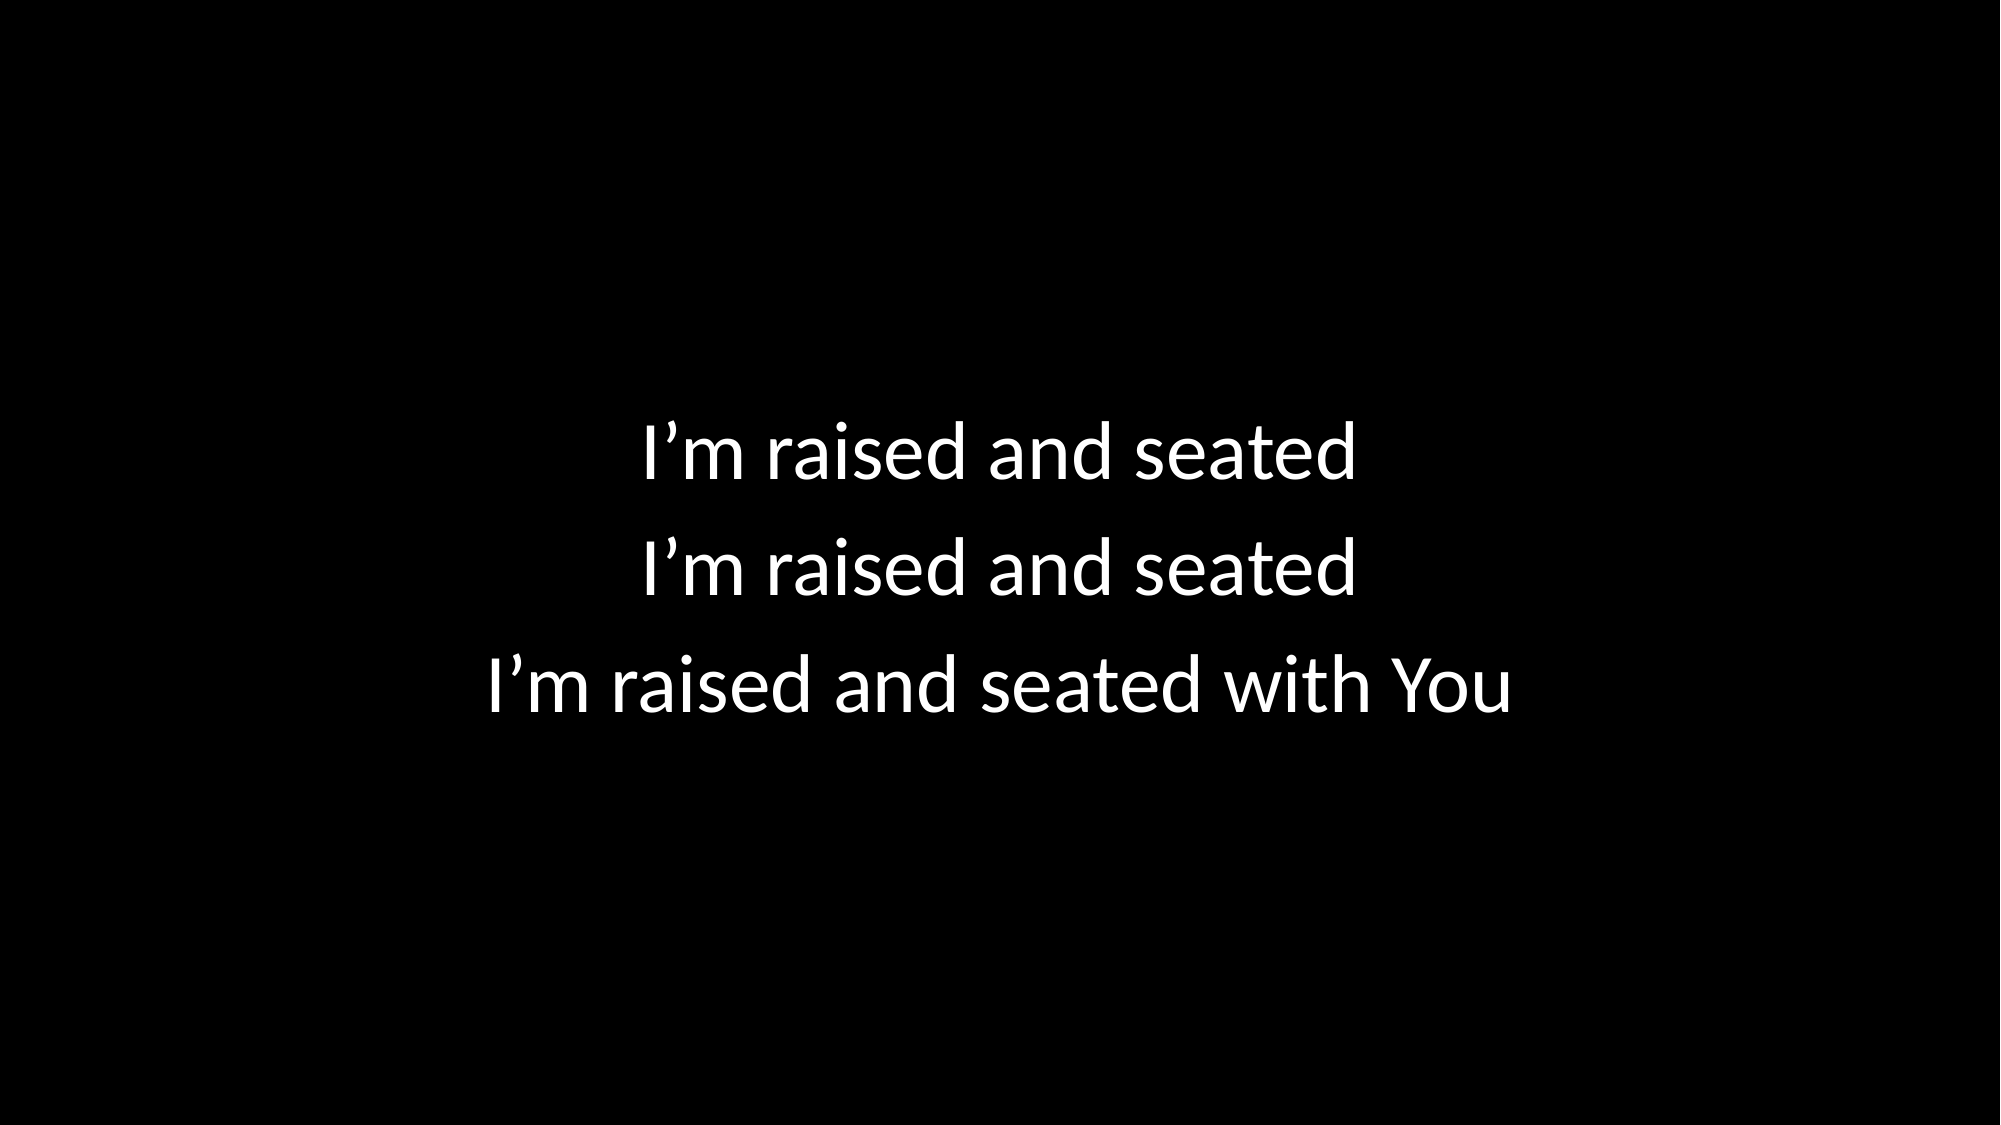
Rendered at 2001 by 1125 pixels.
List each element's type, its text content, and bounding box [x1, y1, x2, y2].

subtitle I’m raised and seated I’m raised and seated I’m raised and seated with You [0, 0, 2000, 1125]
